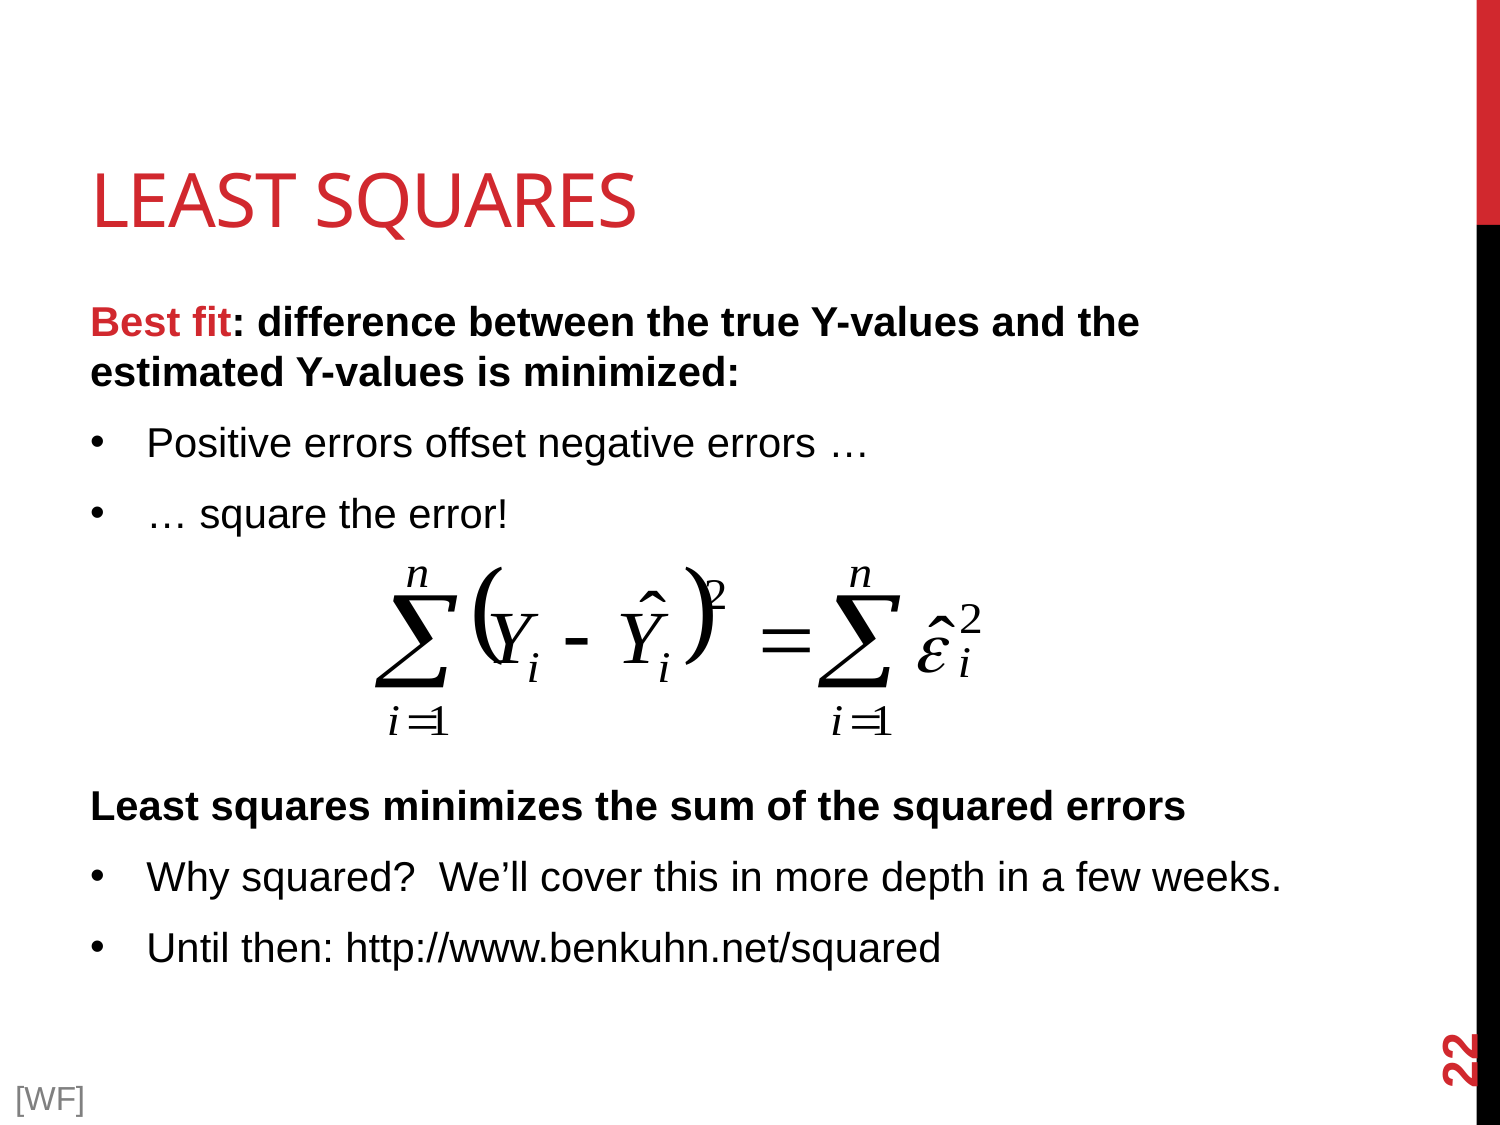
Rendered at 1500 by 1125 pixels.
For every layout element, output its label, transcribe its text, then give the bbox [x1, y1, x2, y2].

slide_number 22 [1427, 887, 1488, 1104]
list Best fit: difference between the true Y-values and the estimated Y-values is minimized: Positive errors offset negative errors … … square the error! Least squares minimizes the sum of the squared errors Why squared? We’ll cover this in more depth in a few weeks. Until then: http://www.benkuhn.net/squared [75, 287, 1325, 1005]
title Least Squares [75, 25, 1025, 250]
text_box [WF] [0, 1069, 101, 1125]
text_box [361, 537, 1001, 752]
